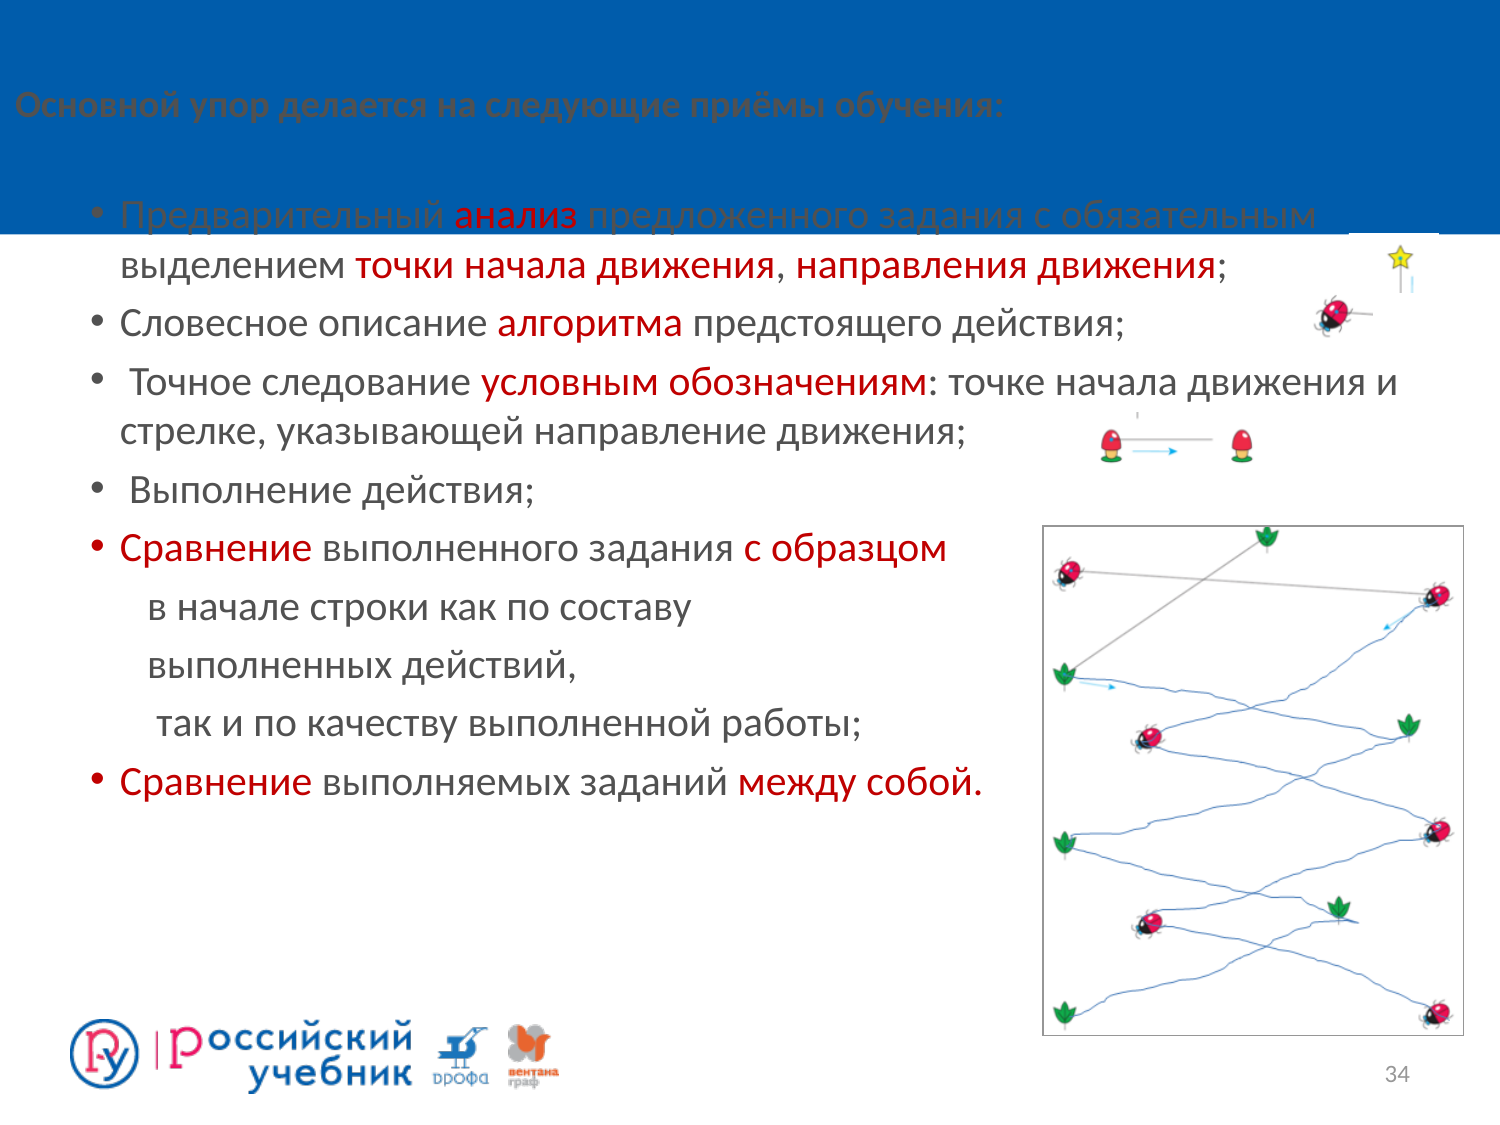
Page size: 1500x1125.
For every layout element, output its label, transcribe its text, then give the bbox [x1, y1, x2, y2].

picture [1288, 232, 1440, 354]
slide_number 34 [1074, 1044, 1425, 1103]
picture [70, 1019, 559, 1094]
list Предварительный анализ предложенного задания с обязательным выделением точки начала движения, направления движения; Словесное описание алгоритма предстоящего действия; Точное следование условным обозначениям: точке начала движения и стрелке, указывающей направление движения; Выполнение действия; Сравнение выполненного задания с образцом в начале строки как по составу выполненных действий, так и по качеству выполненной работы; Сравнение выполняемых заданий между собой. [75, 179, 1425, 1005]
picture [1073, 412, 1266, 479]
picture [1043, 526, 1463, 1035]
title Основной упор делается на следующие приёмы обучения: [0, 71, 1469, 180]
